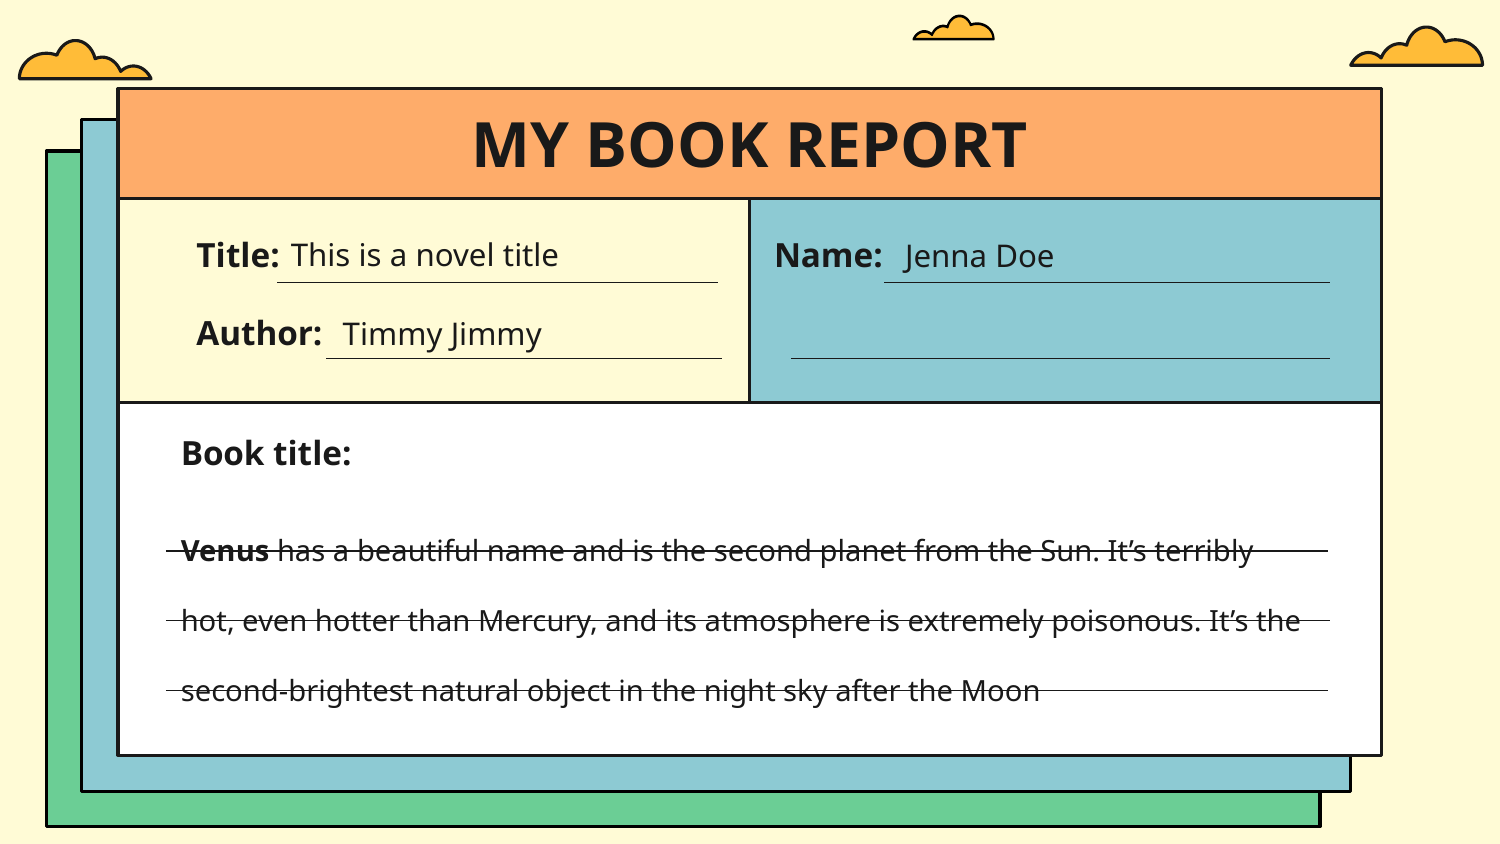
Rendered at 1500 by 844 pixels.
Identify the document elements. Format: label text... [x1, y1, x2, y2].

title Title: [181, 224, 275, 284]
title Book title: [165, 422, 700, 479]
title Name: [759, 222, 920, 287]
subtitle Venus has a beautiful name and is the second planet from the Sun. It’s terribly hot, even hotter than Mercury, and its atmosphere is extremely poisonous. It’s the second-brightest natural object in the night sky after the Moon [165, 697, 1331, 725]
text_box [165, 550, 1331, 691]
subtitle Venus has a beautiful name and is the second planet from the Sun. It’s terribly hot, even hotter than Mercury, and its atmosphere is extremely poisonous. It’s the second-brightest natural object in the night sky after the Moon [165, 479, 1331, 550]
title MY BOOK REPORT [118, 88, 1382, 197]
subtitle This is a novel title [275, 224, 592, 284]
title Author: [181, 303, 327, 362]
subtitle Jenna Doe [889, 234, 1325, 276]
subtitle Timmy Jimmy [327, 303, 722, 358]
